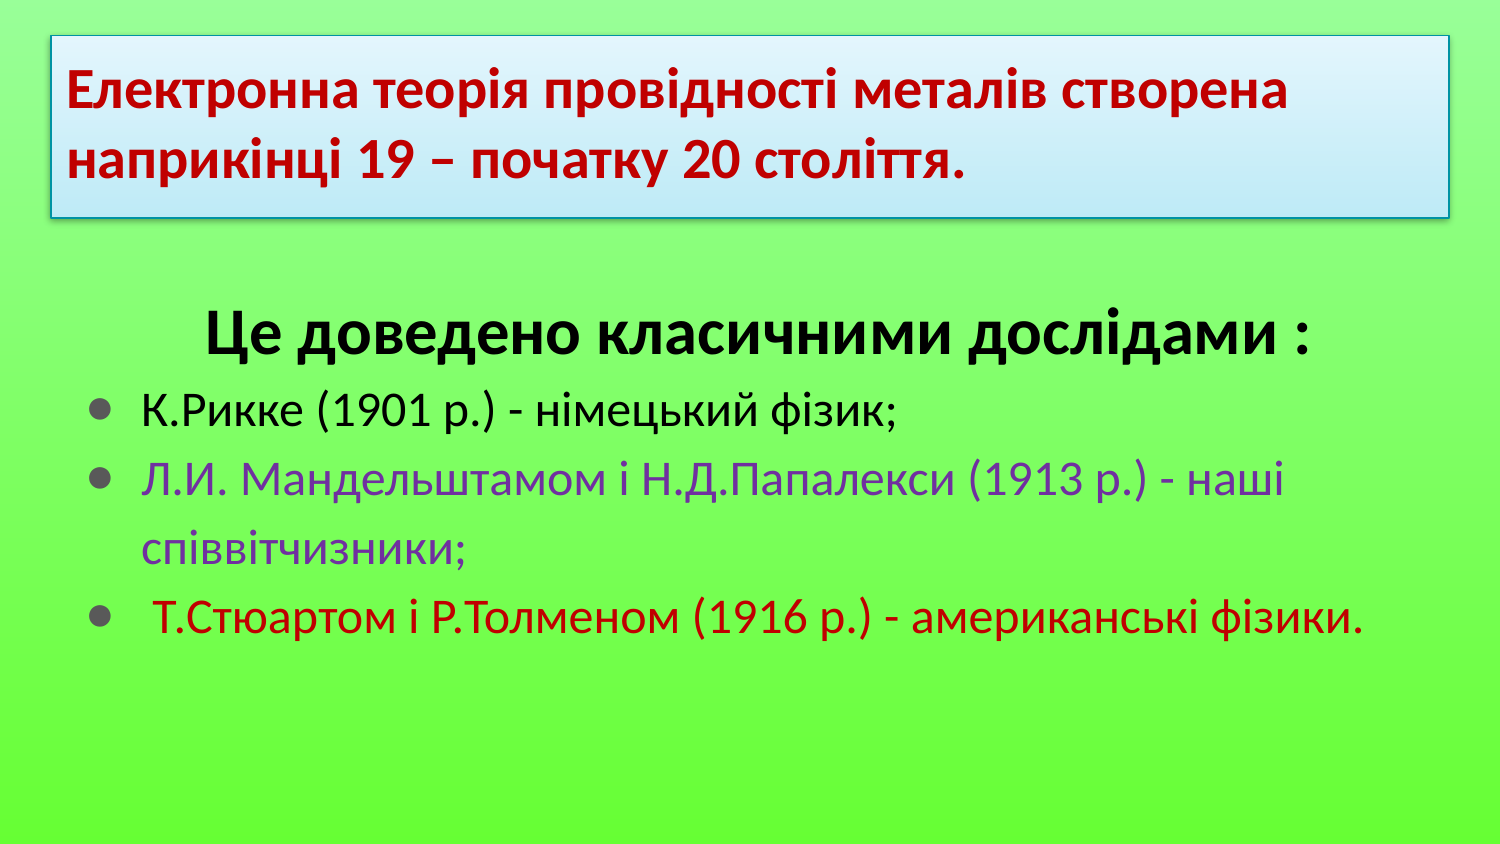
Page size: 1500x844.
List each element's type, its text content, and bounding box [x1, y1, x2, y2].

title Електронна теорія провідності металів створена наприкінці 19 – початку 20 століття. [50, 35, 1450, 219]
list Це доведено класичними дослідами : К.Рикке (1901 р.) - німецький фізик; Л.И. Мандельштамом і Н.Д.Папалекси (1913 р.) - наші співвітчизники; Т.Стюартом і Р.Толменом (1916 р.) - американські фізики. [51, 260, 1449, 750]
